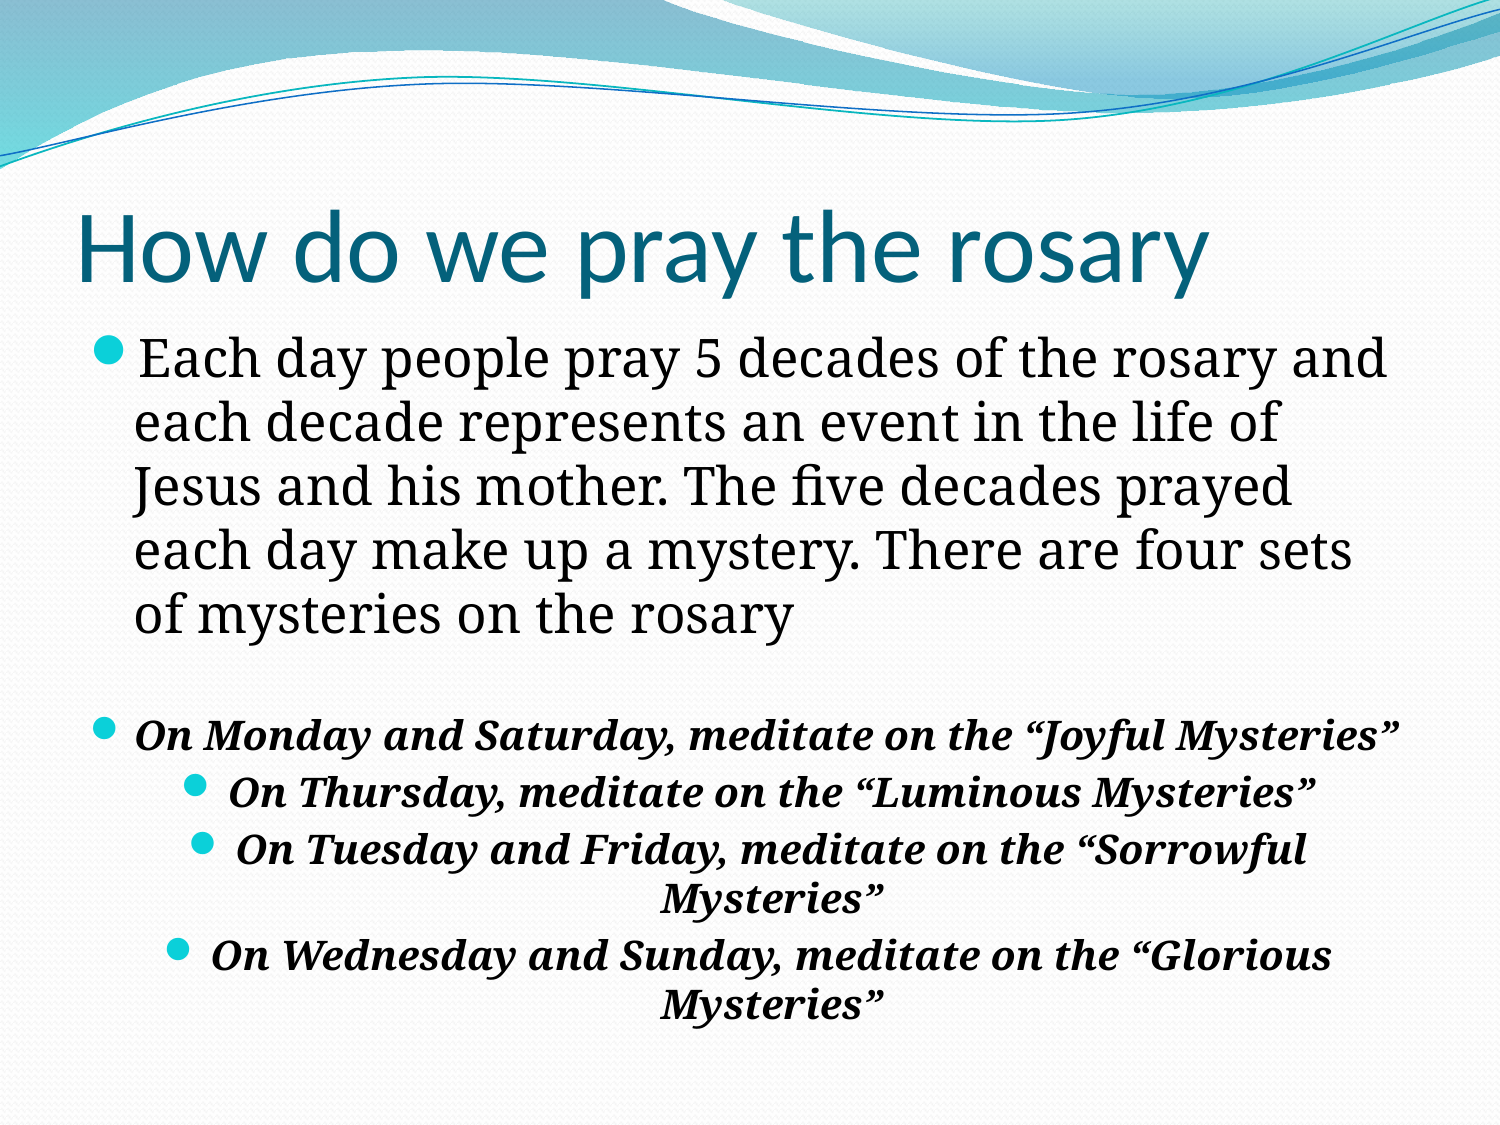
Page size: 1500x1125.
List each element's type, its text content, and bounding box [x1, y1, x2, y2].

title How do we pray the rosary [75, 115, 1425, 303]
list Each day people pray 5 decades of the rosary and each decade represents an event in the life of Jesus and his mother. The five decades prayed each day make up a mystery. There are four sets of mysteries on the rosary On Monday and Saturday, meditate on the “Joyful Mysteries” On Thursday, meditate on the “Luminous Mysteries” On Tuesday and Friday, meditate on the “Sorrowful Mysteries” On Wednesday and Sunday, meditate on the “Glorious Mysteries” [75, 317, 1425, 1079]
